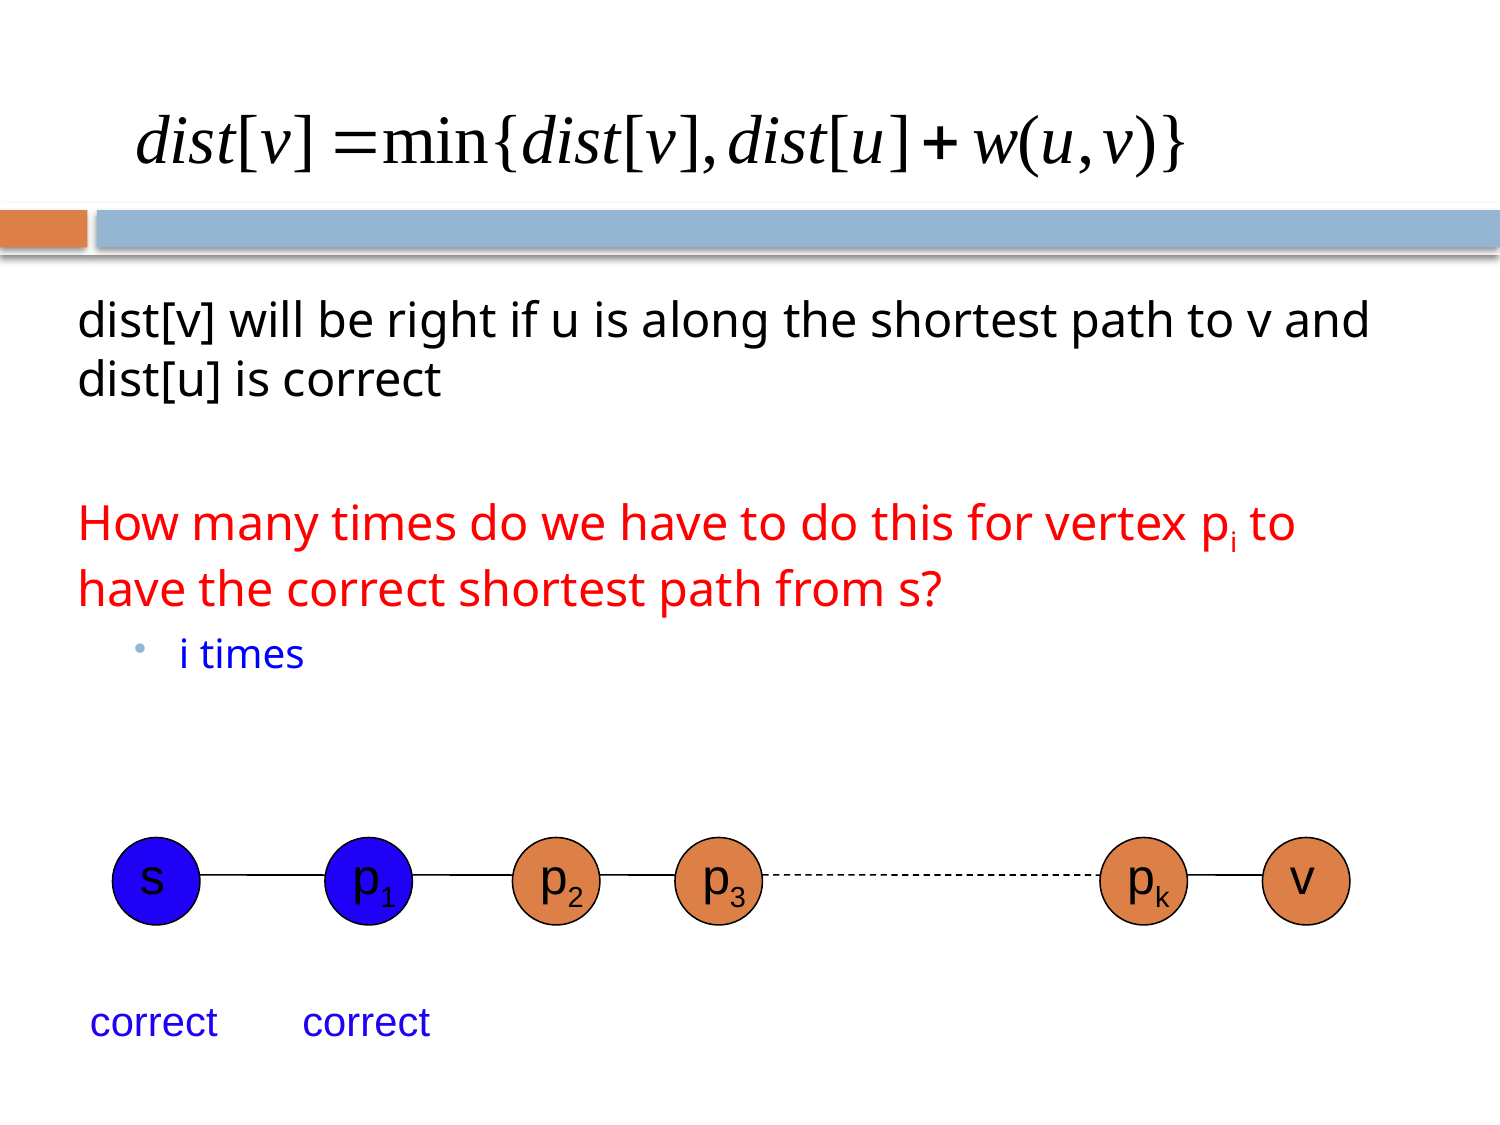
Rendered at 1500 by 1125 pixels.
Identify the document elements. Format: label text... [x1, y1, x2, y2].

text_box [124, 99, 1201, 193]
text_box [112, 837, 201, 926]
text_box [674, 837, 776, 926]
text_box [512, 837, 613, 926]
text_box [1262, 837, 1351, 926]
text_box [324, 837, 426, 926]
text_box correct [287, 987, 475, 1053]
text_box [1099, 837, 1201, 926]
text_box correct [75, 987, 263, 1053]
list dist[v] will be right if u is along the shortest path to v and dist[u] is correct How many times do we have to do this for vertex pi to have the correct shortest path from s? i times [62, 282, 1425, 688]
